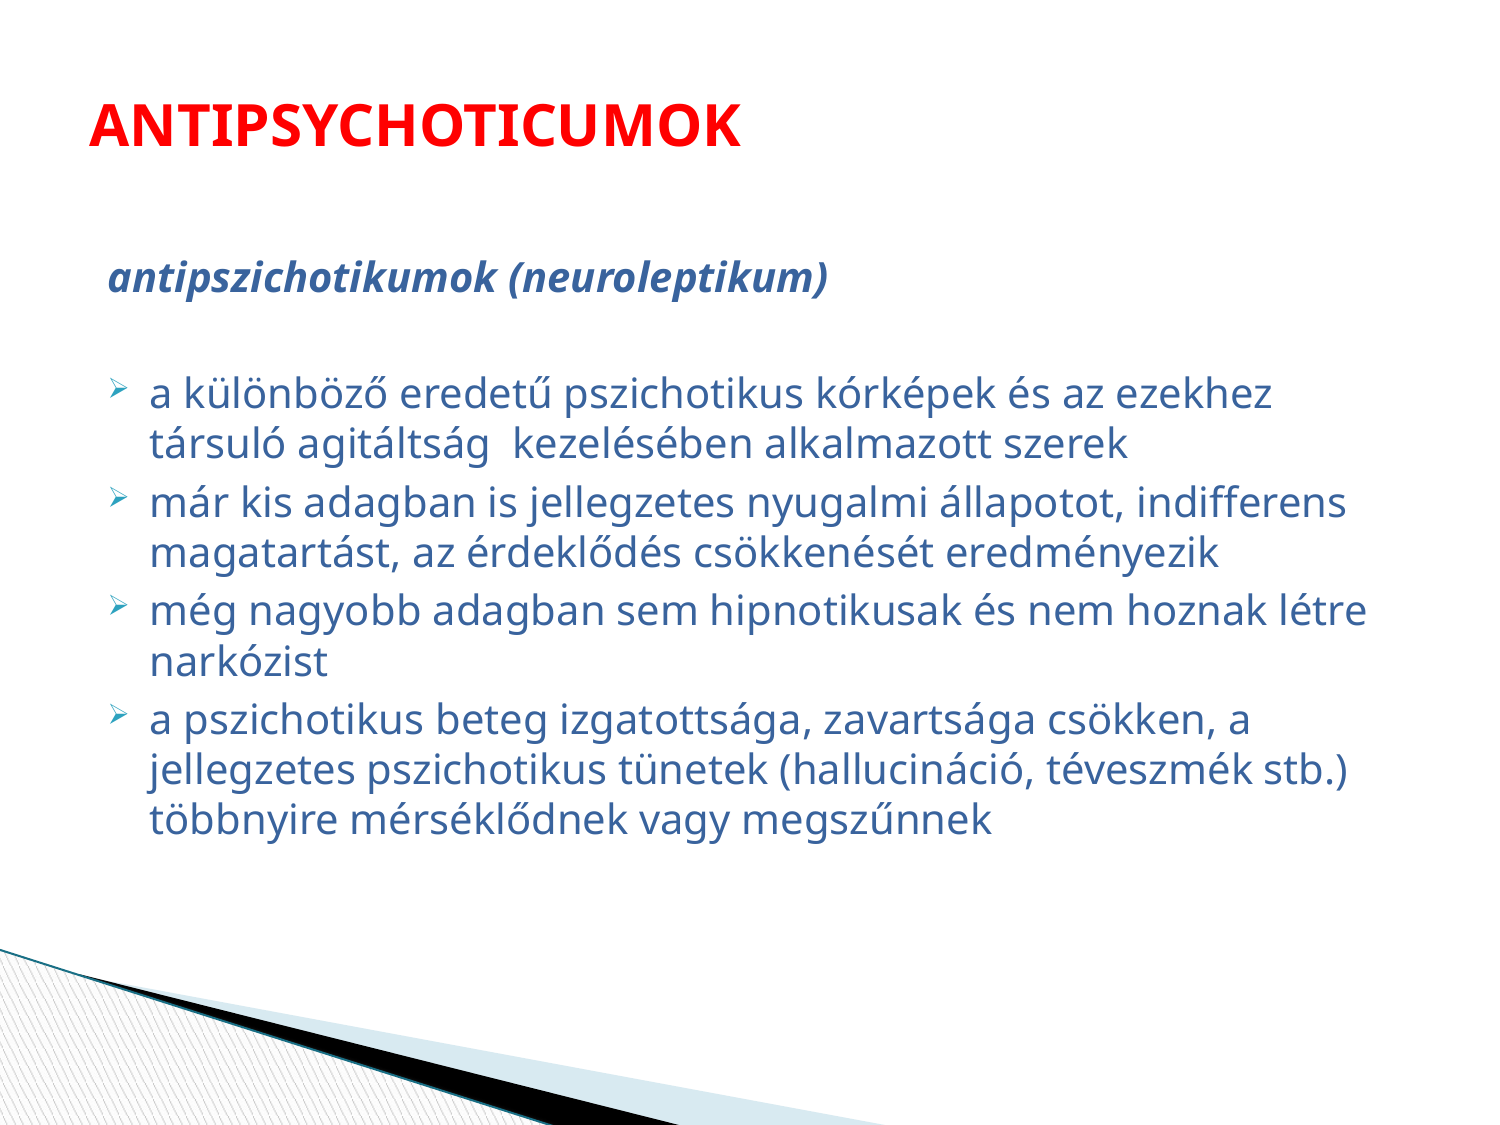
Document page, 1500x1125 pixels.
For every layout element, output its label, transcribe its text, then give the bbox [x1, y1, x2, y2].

list antipszichotikumok (neuroleptikum) a különböző eredetű pszichotikus kórképek és az ezekhez társuló agitáltság kezelésében alkalmazott szerek már kis adagban is jellegzetes nyugalmi állapotot, indifferens magatartást, az érdeklődés csökkenését eredményezik még nagyobb adagban sem hipnotikusak és nem hoznak létre narkózist a pszichotikus beteg izgatottsága, zavartsága csökken, a jellegzetes pszichotikus tünetek (hallucináció, téveszmék stb.) többnyire mérséklődnek vagy megszűnnek [75, 243, 1425, 986]
title ANTIPSYCHOTICUMOK [75, 66, 1425, 173]
